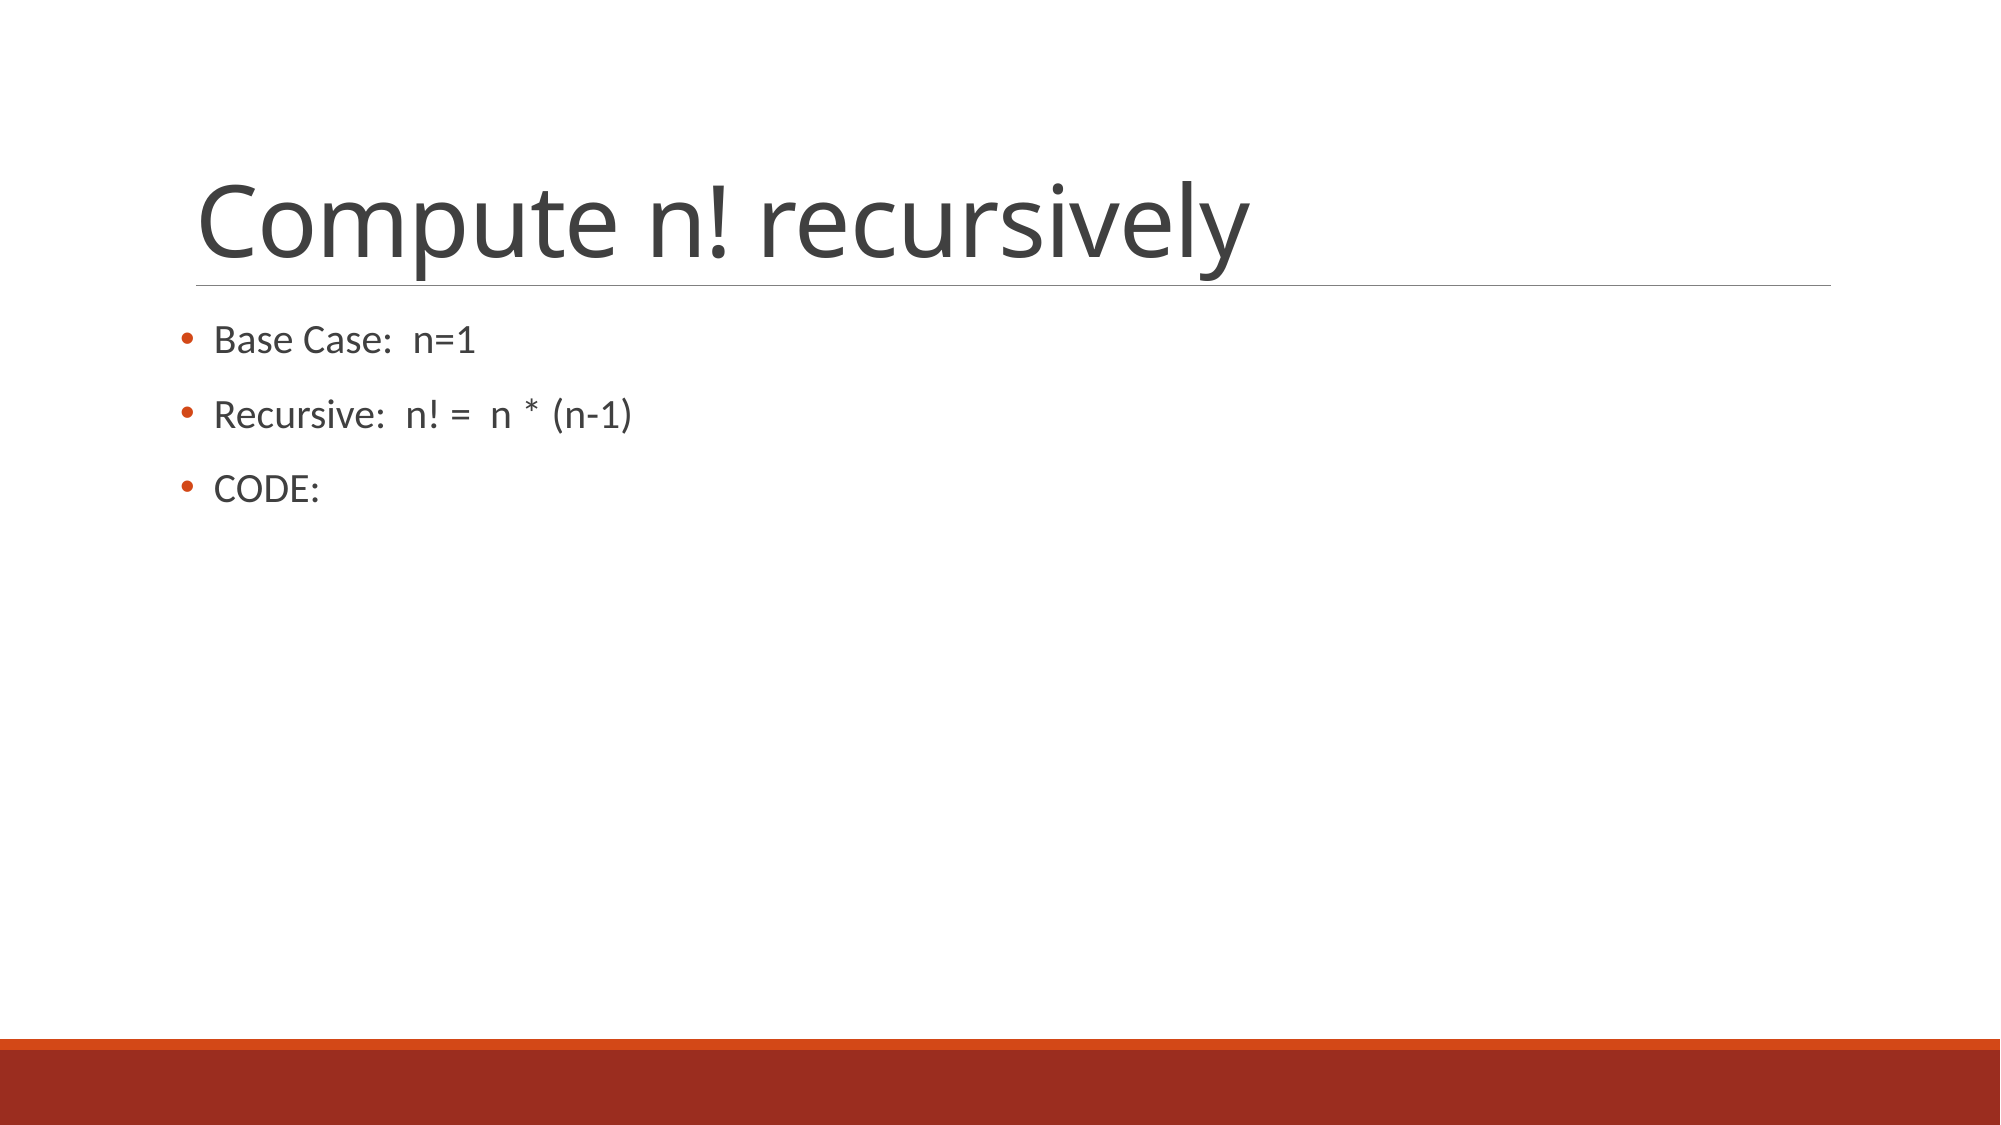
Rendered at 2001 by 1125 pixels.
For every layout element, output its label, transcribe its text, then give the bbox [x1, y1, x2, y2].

title Compute n! recursively [180, 47, 1830, 285]
list Base Case: n=1 Recursive: n! = n * (n-1) CODE: [180, 310, 1921, 535]
